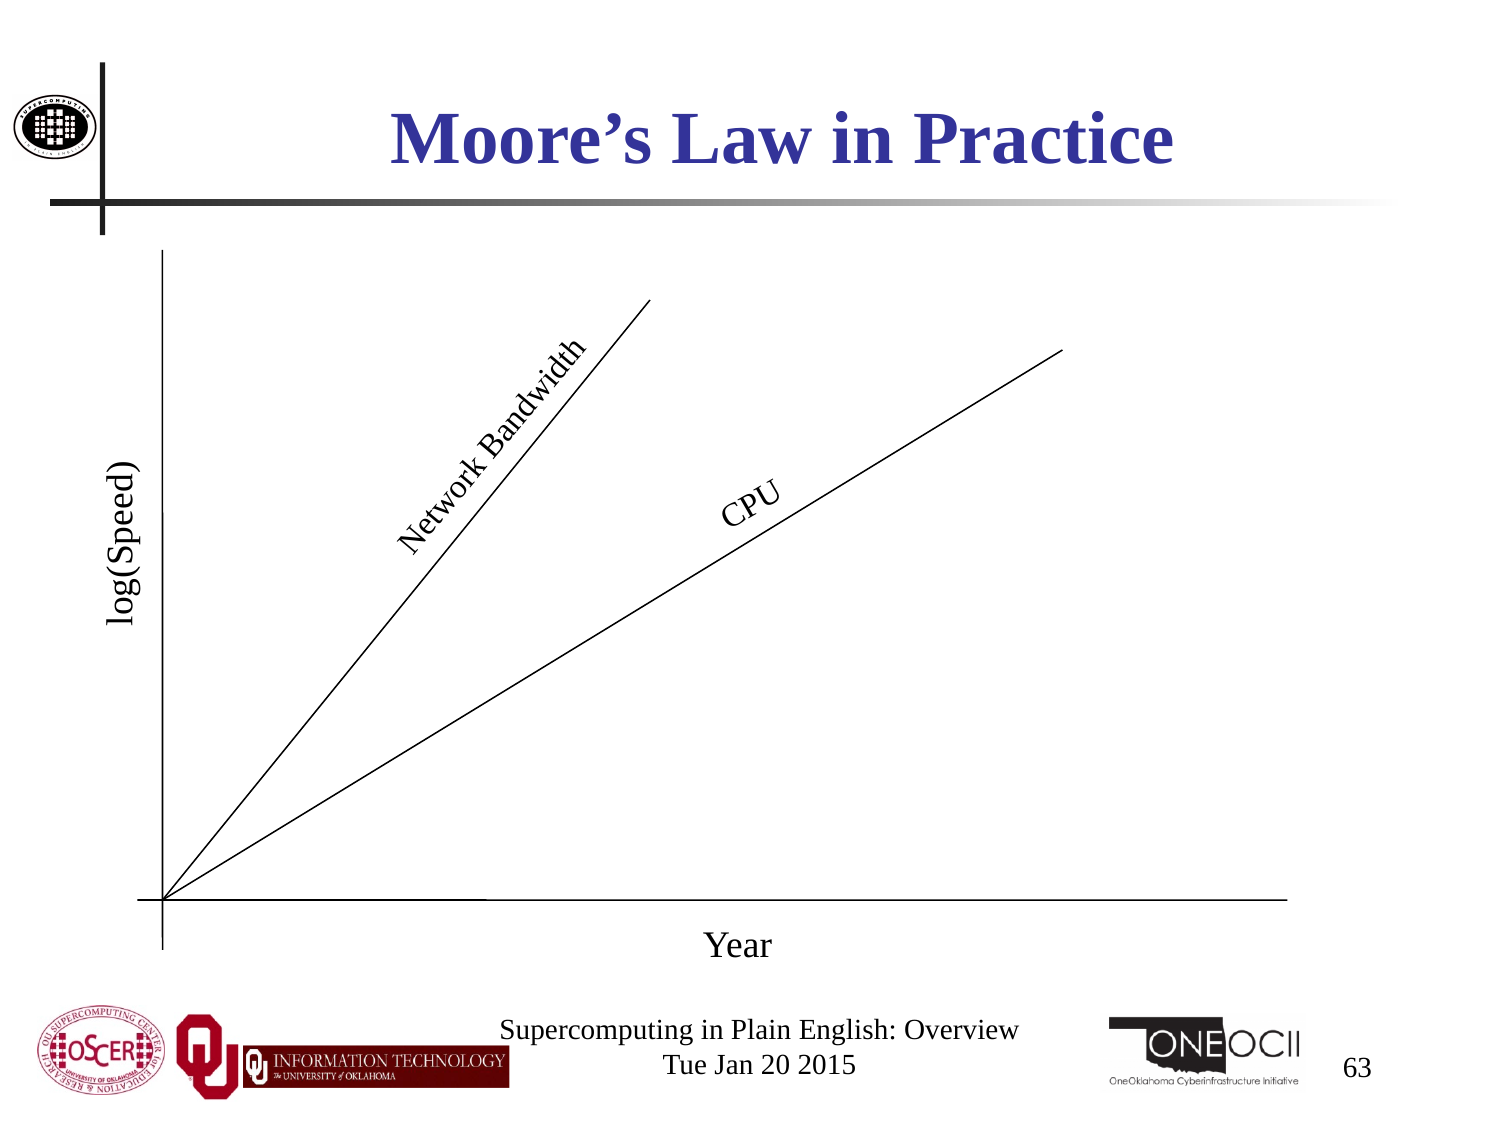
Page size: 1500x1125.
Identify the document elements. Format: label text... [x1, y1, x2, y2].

footer Supercomputing in Plain English: Overview Tue Jan 20 2015 [431, 1012, 1088, 1088]
slide_number 63 [1174, 1015, 1388, 1091]
text_box Year [587, 912, 888, 973]
picture [12, 94, 98, 161]
text_box Network Bandwidth [336, 267, 644, 620]
text_box CPU [682, 447, 818, 558]
picture [1100, 1013, 1306, 1093]
title Moore’s Law in Practice [124, 74, 1442, 187]
picture [174, 1012, 513, 1102]
picture [37, 1005, 165, 1095]
text_box log(Speed) [87, 437, 148, 651]
